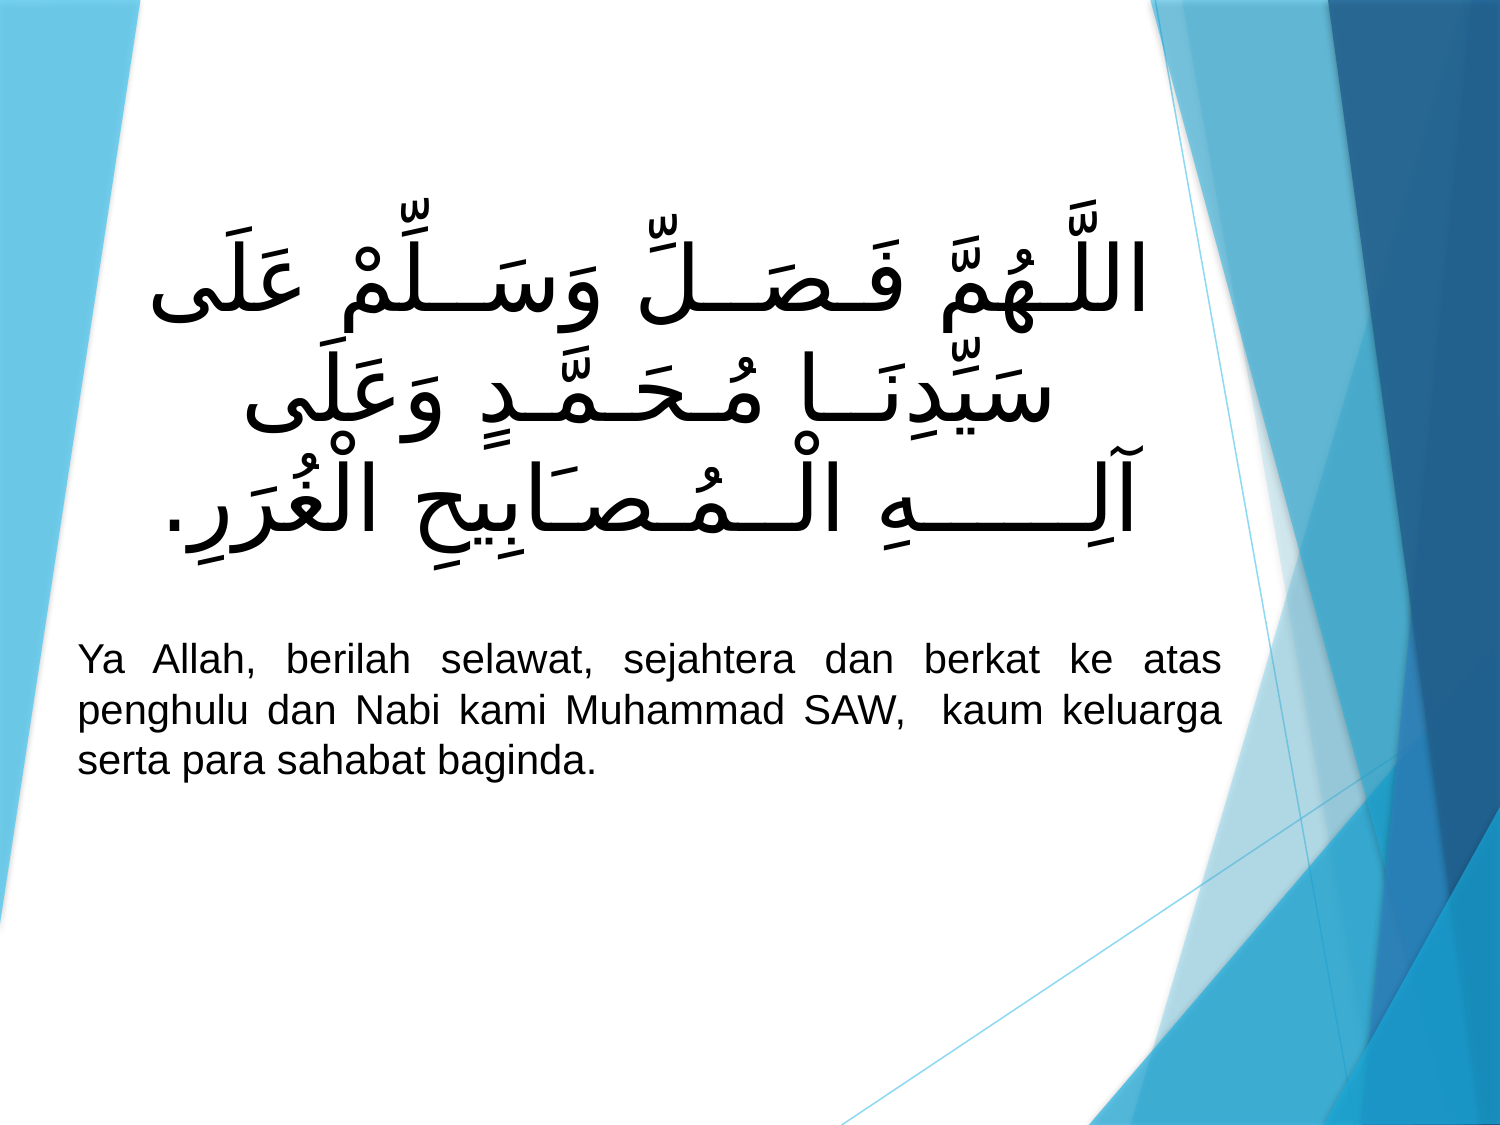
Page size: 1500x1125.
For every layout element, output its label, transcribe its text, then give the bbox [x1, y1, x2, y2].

text_box اللَّـهُمَّ فَـصَــلِّ وَسَــلِّمْ عَلَى سَيِّدِنَــا مُـحَـمَّـدٍ وَعَلَى آلِــــــهِ الْــمُـصـَابِيحِ الْغُرَرِ. [83, 212, 1217, 558]
text_box Ya Allah, berilah selawat, sejahtera dan berkat ke atas penghulu dan Nabi kami Muhammad SAW, kaum keluarga serta para sahabat baginda. [62, 624, 1238, 790]
